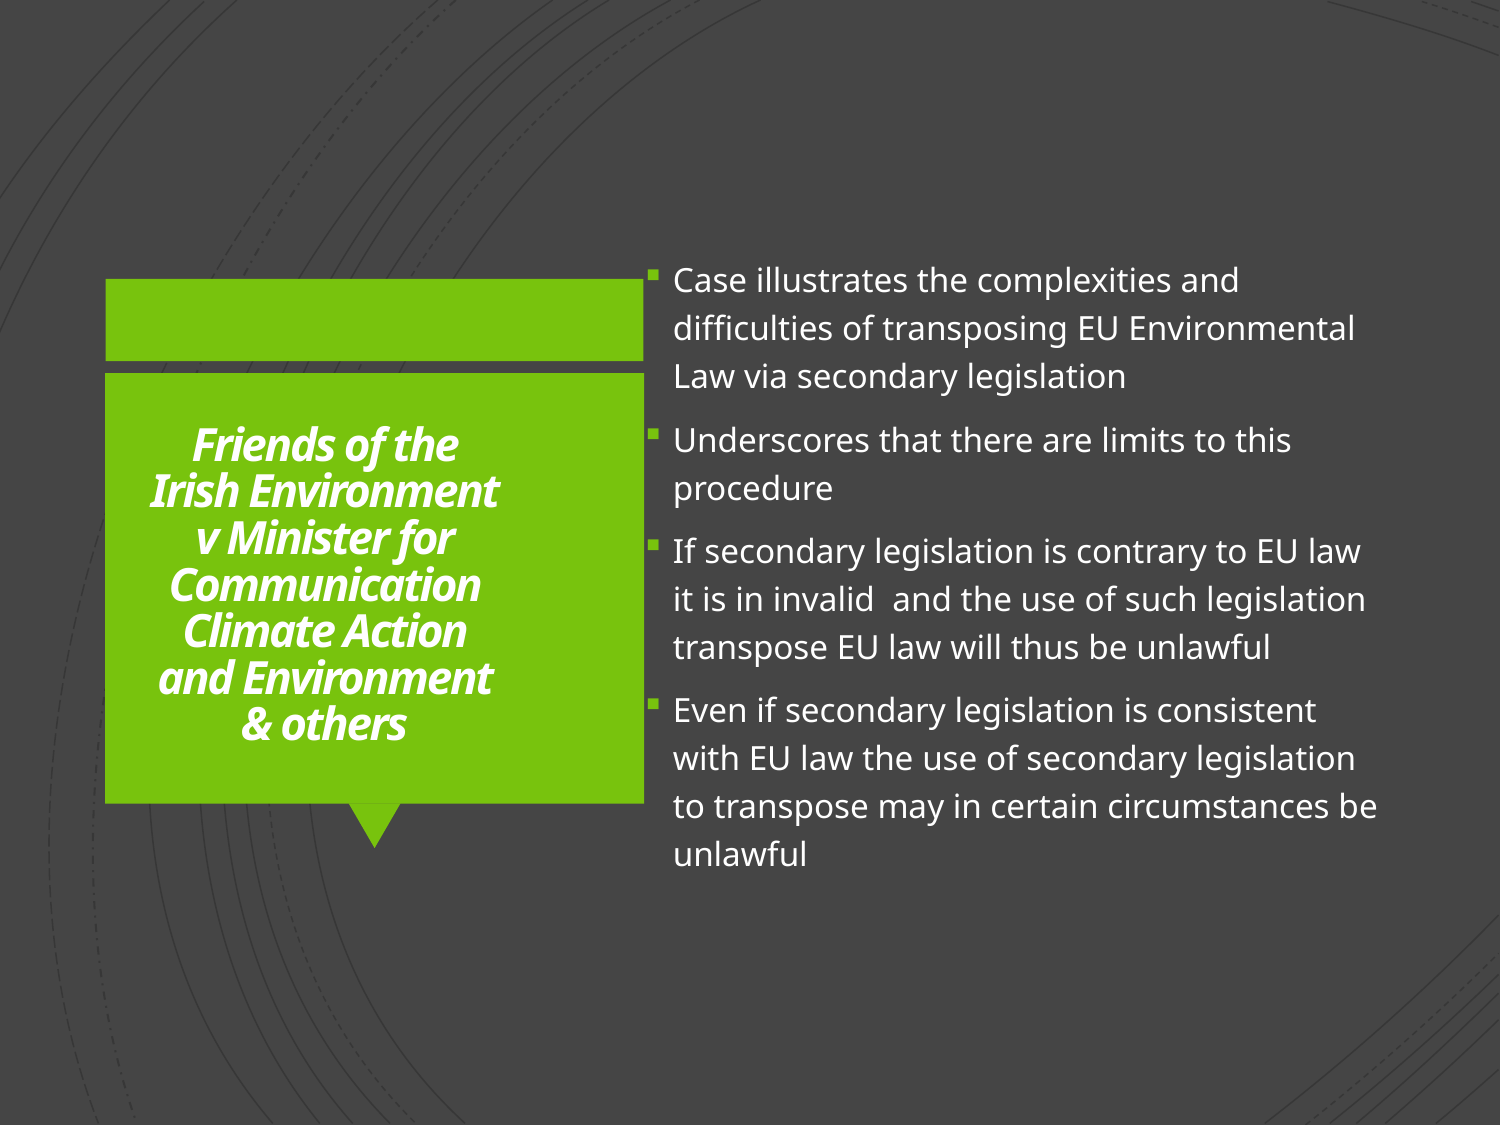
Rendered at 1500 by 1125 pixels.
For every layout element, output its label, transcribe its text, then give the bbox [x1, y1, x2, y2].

title Friends of the Irish Environment v Minister for Communication Climate Action and Environment & others [109, 385, 540, 789]
list Case illustrates the complexities and difficulties of transposing EU Environmental Law via secondary legislation Underscores that there are limits to this procedure If secondary legislation is contrary to EU law it is in invalid and the use of such legislation transpose EU law will thus be unlawful Even if secondary legislation is consistent with EU law the use of secondary legislation to transpose may in certain circumstances be unlawful [629, 131, 1403, 993]
